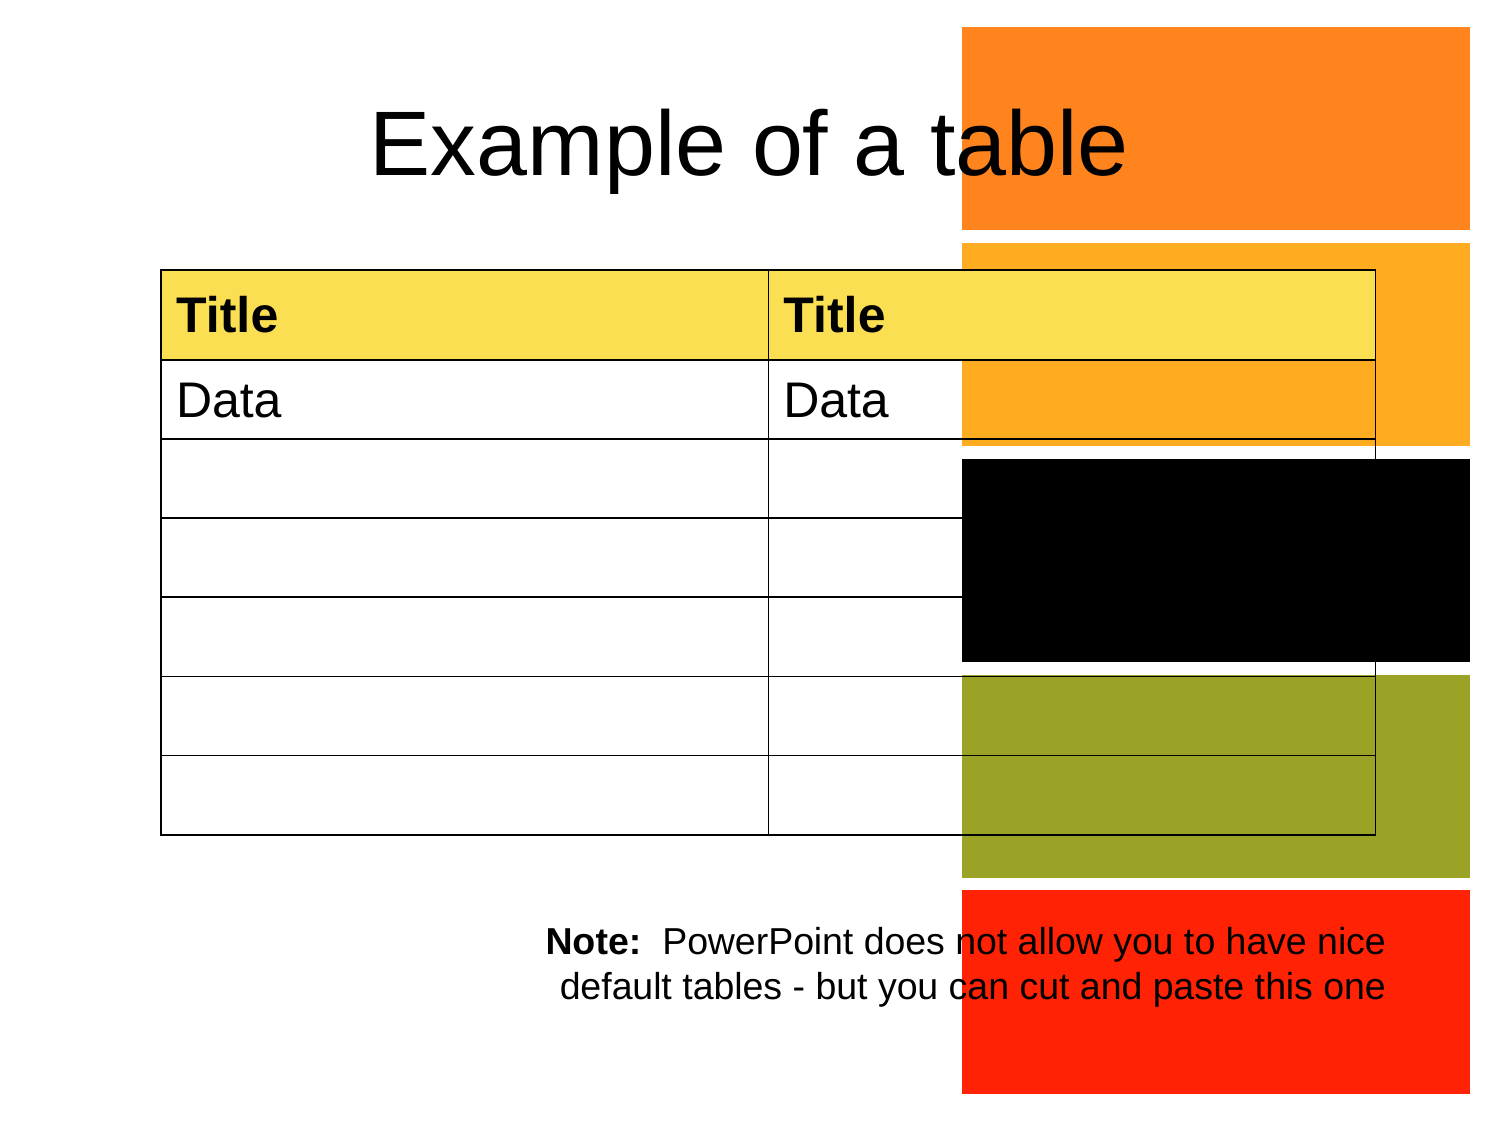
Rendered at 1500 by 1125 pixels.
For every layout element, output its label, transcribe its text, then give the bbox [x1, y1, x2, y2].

table_cell [162, 519, 768, 596]
table_cell [162, 598, 768, 676]
table_header Title [769, 271, 1375, 359]
table_cell Data [162, 361, 768, 438]
table_cell [162, 677, 768, 755]
text_box Note: PowerPoint does not allow you to have nice default tables - but you can cut and paste this one [431, 909, 1401, 1015]
table_cell [769, 677, 1375, 755]
title Example of a table [75, 45, 1425, 233]
table_cell Data [769, 361, 1375, 438]
table_cell [769, 756, 1375, 834]
table_cell [769, 598, 1375, 676]
table_header Title [162, 271, 768, 359]
table_cell [769, 519, 1375, 596]
table_cell [162, 440, 768, 517]
table_cell [769, 440, 1375, 517]
table_cell [162, 756, 768, 834]
